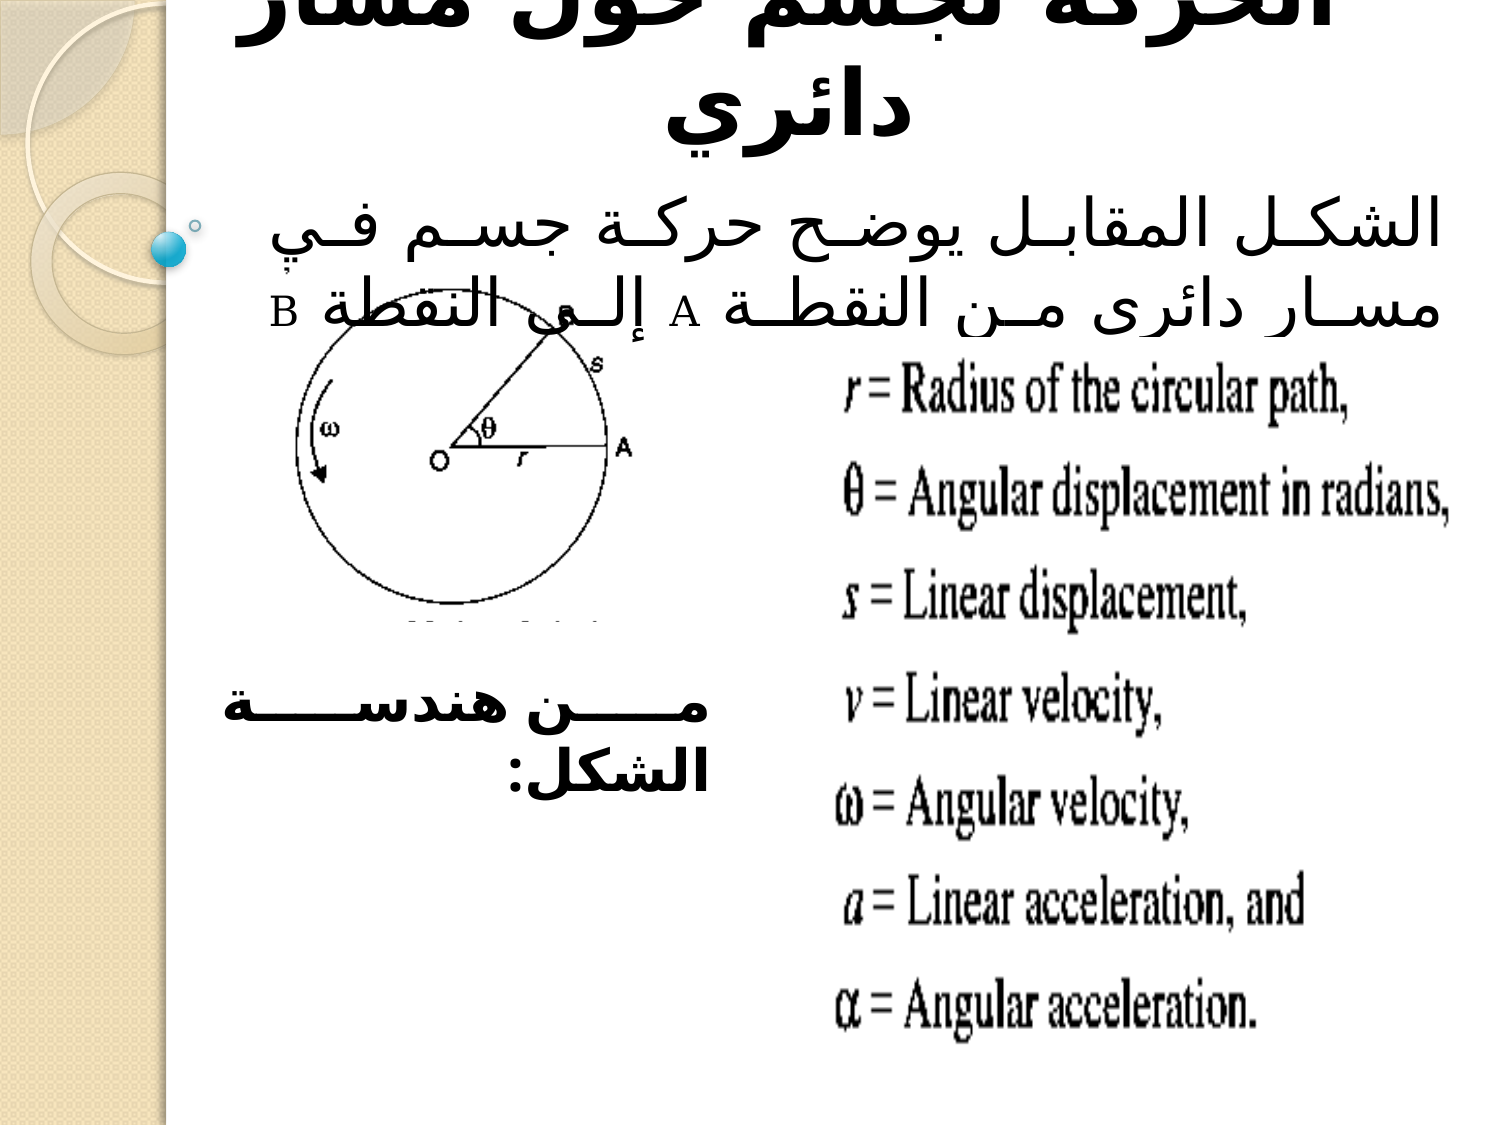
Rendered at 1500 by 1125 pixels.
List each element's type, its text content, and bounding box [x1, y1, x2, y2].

title الحركة لجسم حول مسار دائري [213, 54, 1395, 161]
picture [283, 265, 650, 622]
picture [820, 337, 1459, 1071]
text_box الشكل المقابل يوضح حركة جسم في مسار دائري من النقطة A إلى النقطة B حيث: [253, 172, 1459, 418]
